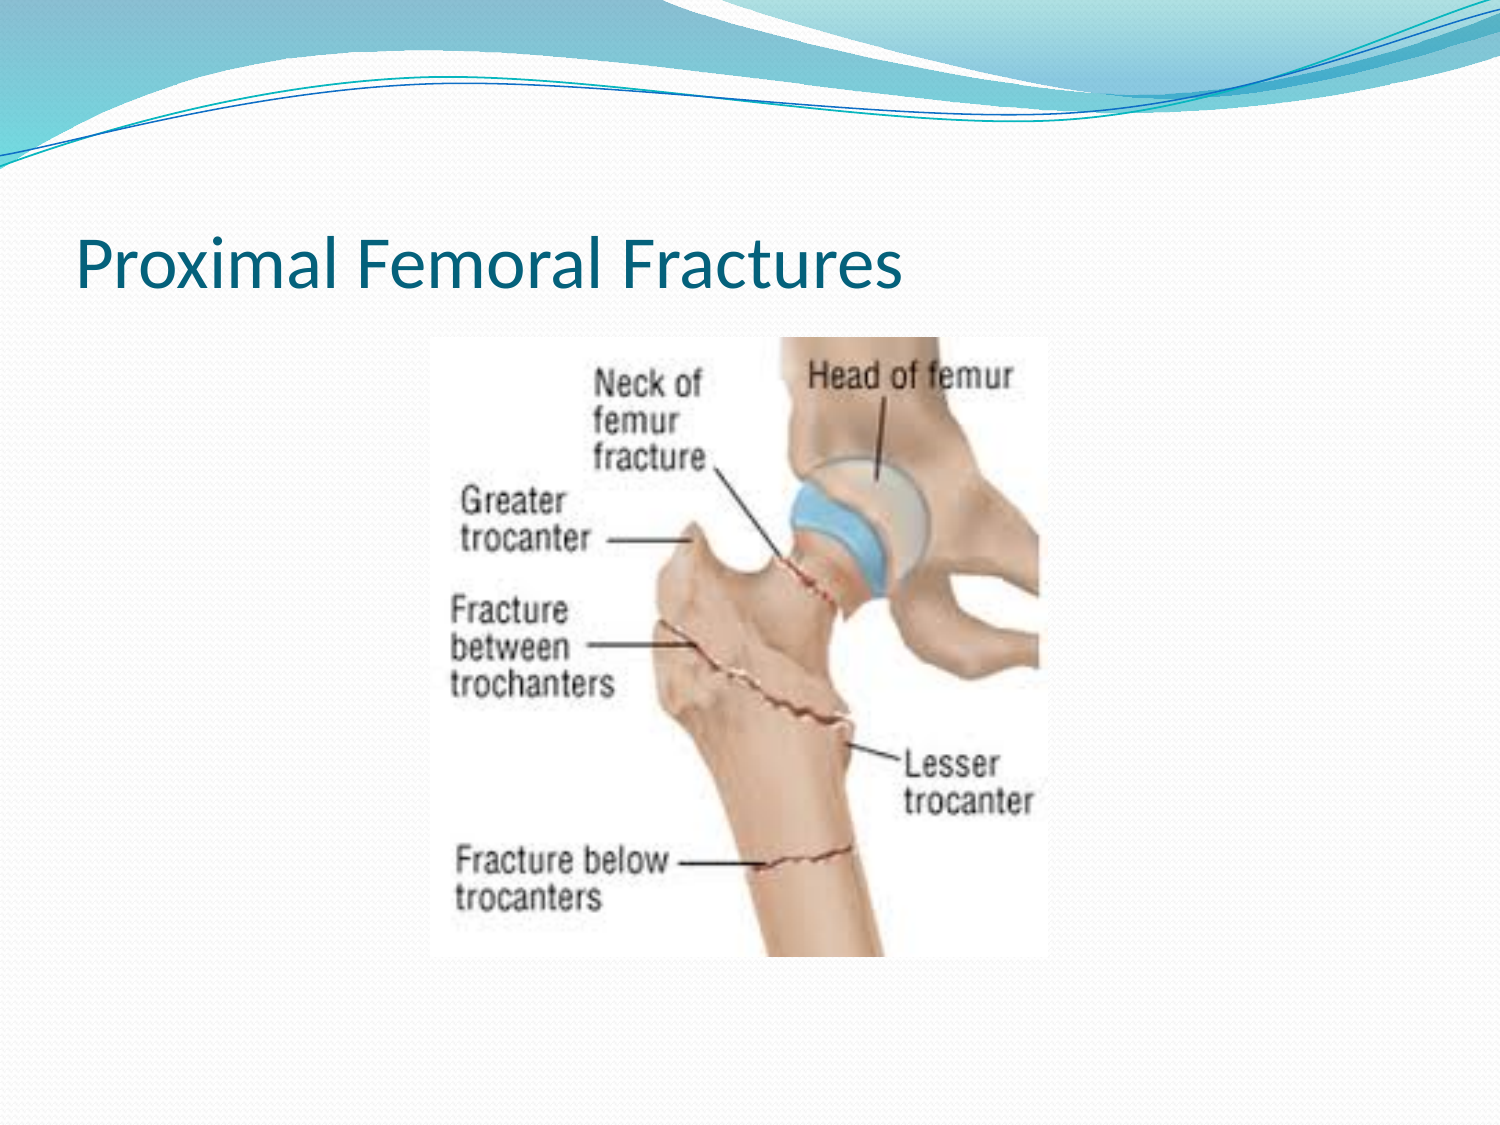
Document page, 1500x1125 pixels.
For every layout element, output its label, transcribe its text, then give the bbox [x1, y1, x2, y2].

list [430, 337, 1048, 958]
title Proximal Femoral Fractures [74, 115, 1426, 304]
